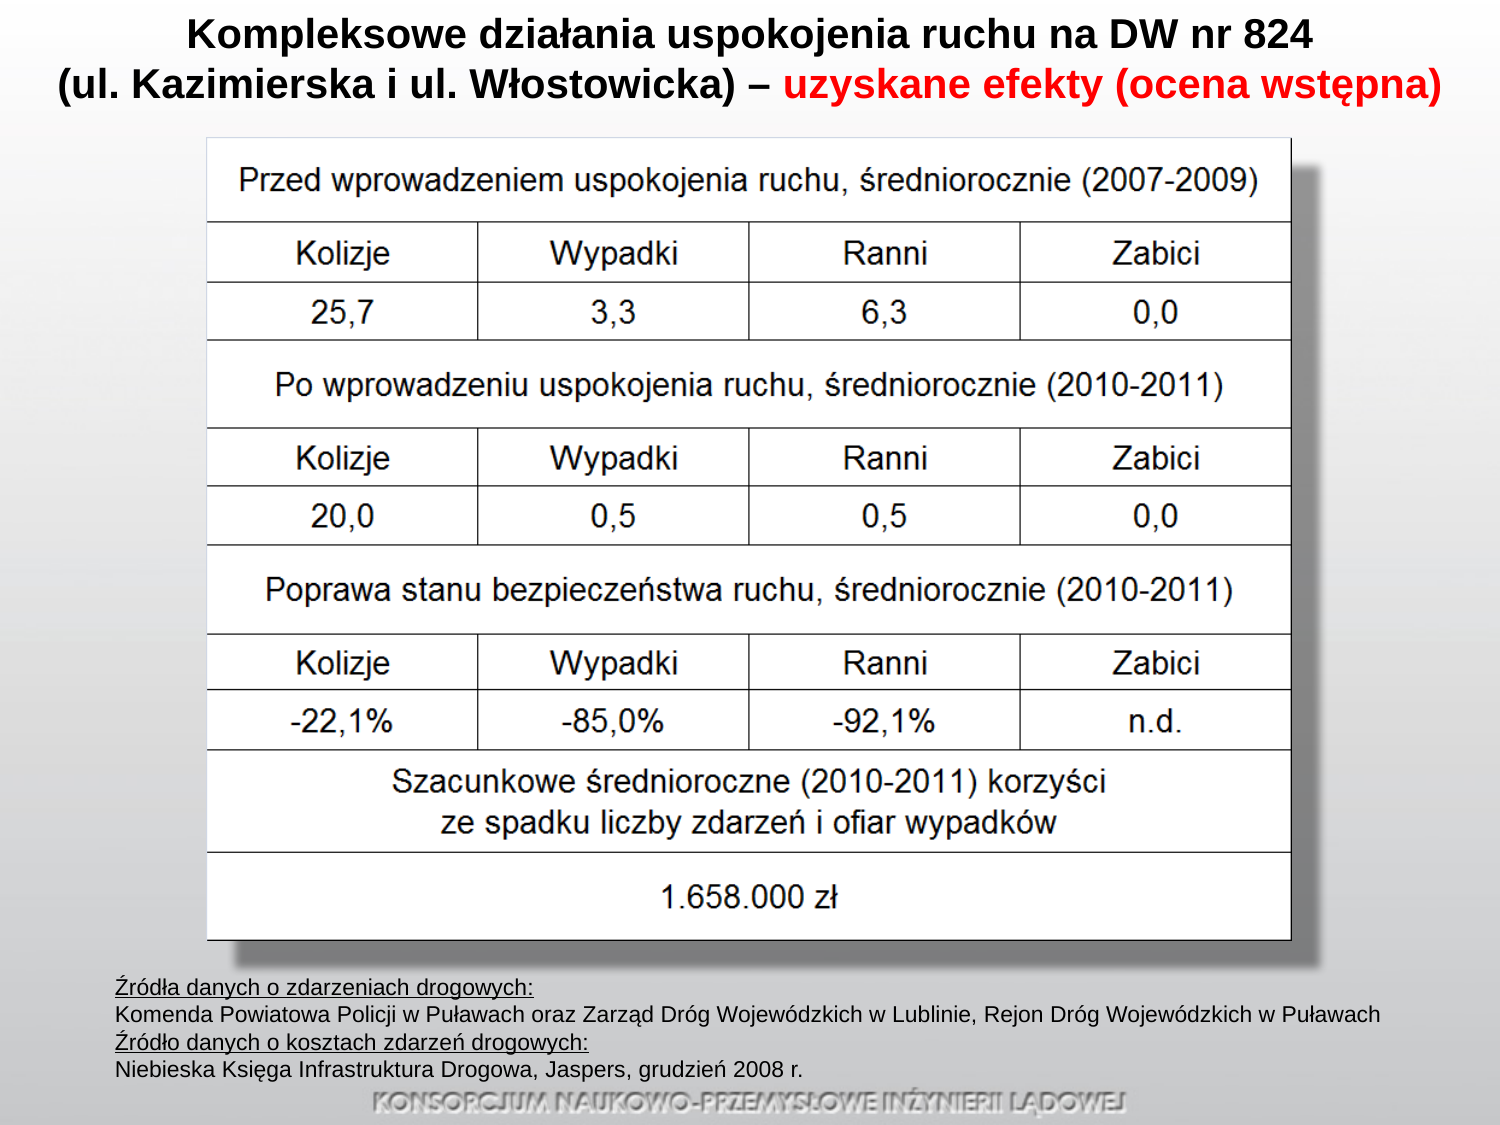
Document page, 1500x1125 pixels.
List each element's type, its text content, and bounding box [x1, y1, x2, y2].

text_box Źródła danych o zdarzeniach drogowych: Komenda Powiatowa Policji w Puławach oraz Zarząd Dróg Wojewódzkich w Lublinie, Rejon Dróg Wojewódzkich w Puławach Źródło danych o kosztach zdarzeń drogowych: Niebieska Księga Infrastruktura Drogowa, Jaspers, grudzień 2008 r. [100, 965, 1412, 1090]
picture [0, 115, 1500, 1125]
text_box Kompleksowe działania uspokojenia ruchu na DW nr 824 (ul. Kazimierska i ul. Włostowicka) – uzyskane efekty (ocena wstępna) [0, 0, 1500, 115]
